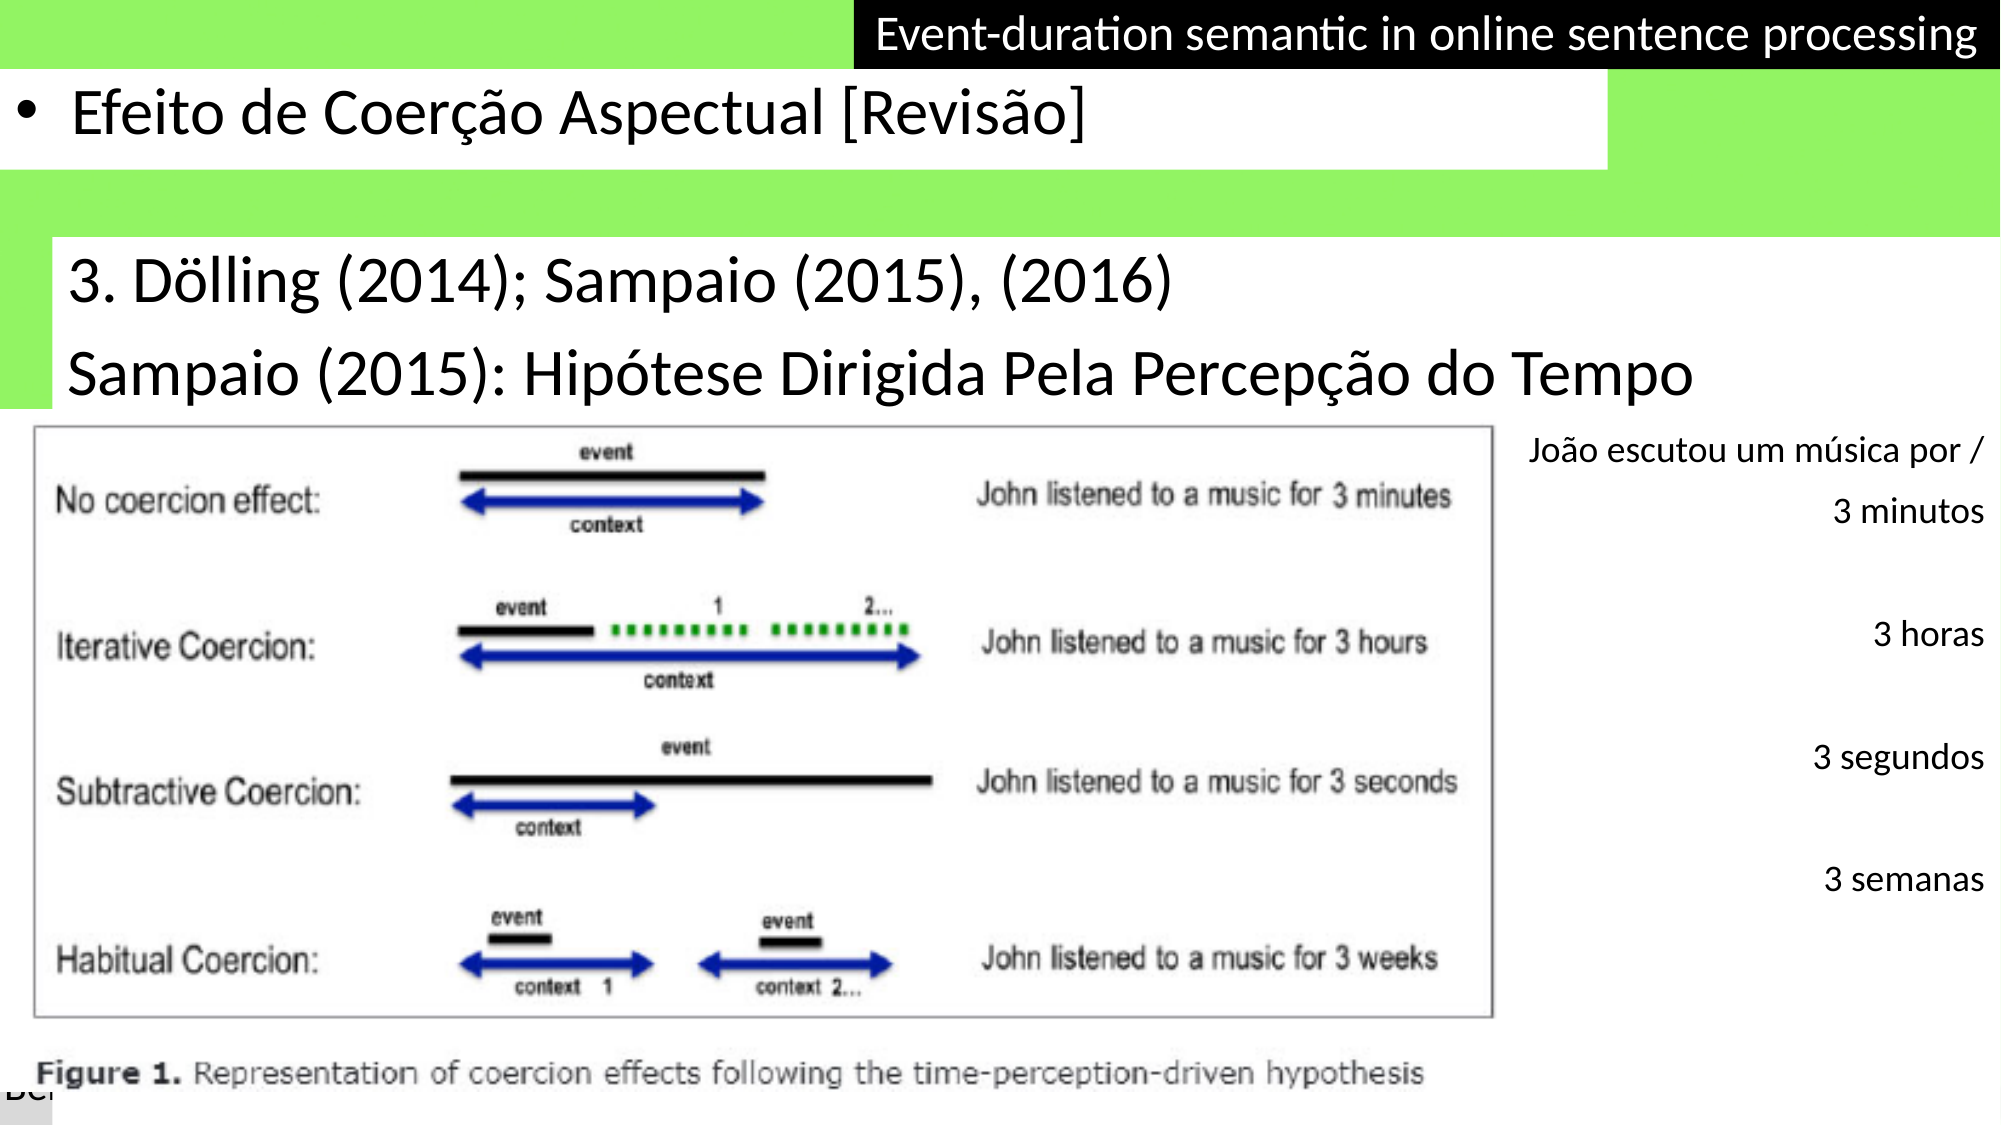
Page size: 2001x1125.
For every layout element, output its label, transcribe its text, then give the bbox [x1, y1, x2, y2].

text_box Event-duration semantic in online sentence processing [853, 0, 2000, 70]
picture [0, 0, 2001, 1125]
text_box 3. Dölling (2014); Sampaio (2015), (2016) Sampaio (2015): Hipótese Dirigida Pela Percepção do Tempo João escutou um música por / 3 minutos 3 horas 3 segundos 3 semanas [52, 237, 2000, 1125]
picture [0, 0, 853, 69]
subtitle Bernardo Timm [0, 1092, 52, 1125]
text_box Efeito de Coerção Aspectual [Revisão] [0, 69, 1608, 170]
